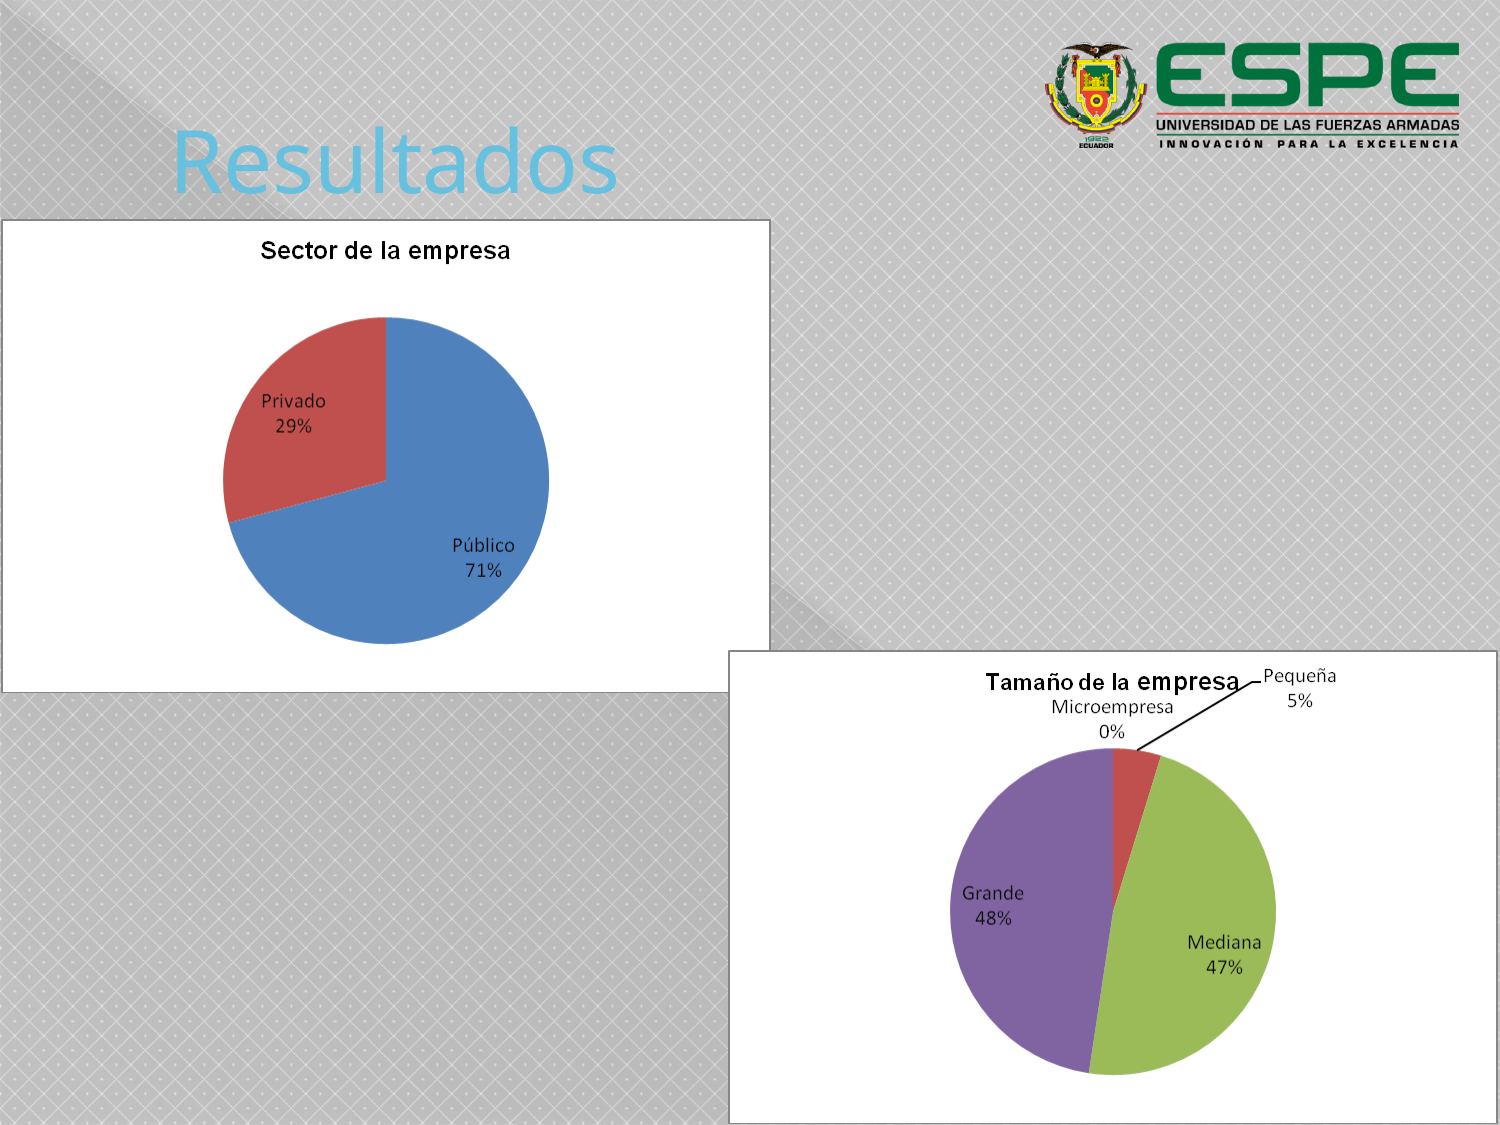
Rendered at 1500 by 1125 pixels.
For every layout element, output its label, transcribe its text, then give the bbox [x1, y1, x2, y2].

title Resultados [75, 43, 1425, 274]
picture [1045, 42, 1459, 148]
picture [0, 219, 1498, 1124]
